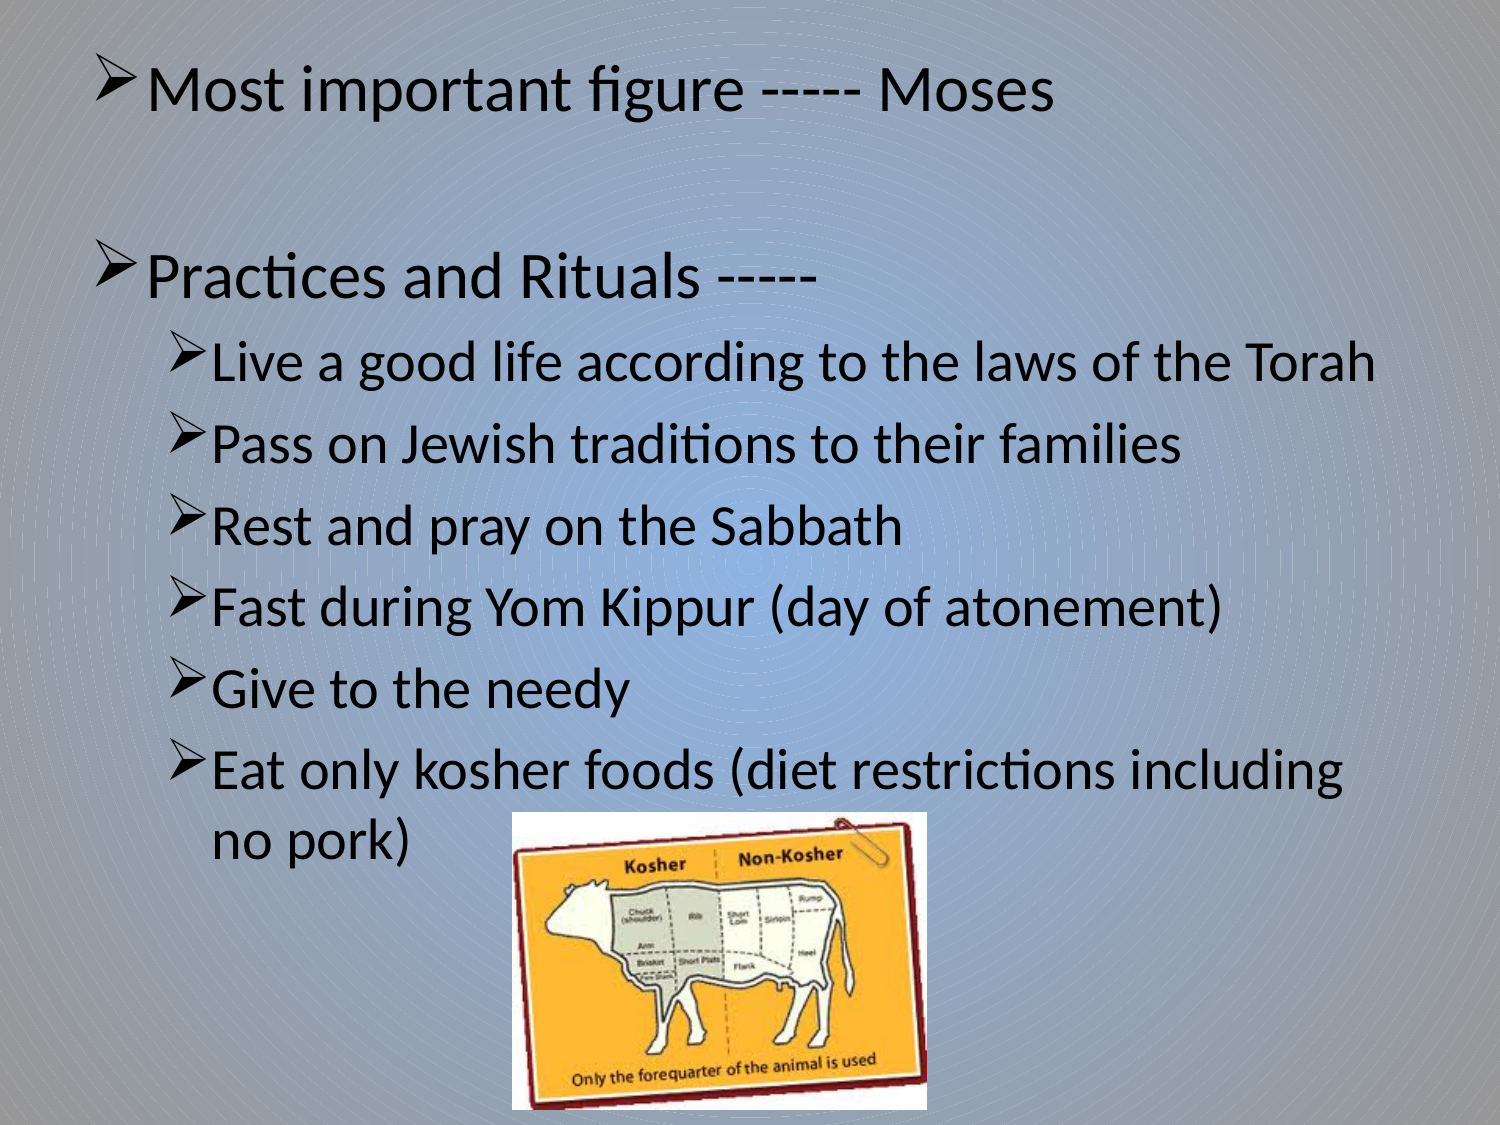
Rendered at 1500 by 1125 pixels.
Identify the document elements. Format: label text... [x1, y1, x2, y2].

picture [512, 812, 927, 1110]
list Most important figure ----- Moses Practices and Rituals ----- Live a good life according to the laws of the Torah Pass on Jewish traditions to their families Rest and pray on the Sabbath Fast during Yom Kippur (day of atonement) Give to the needy Eat only kosher foods (diet restrictions including no pork) [75, 37, 1425, 1063]
